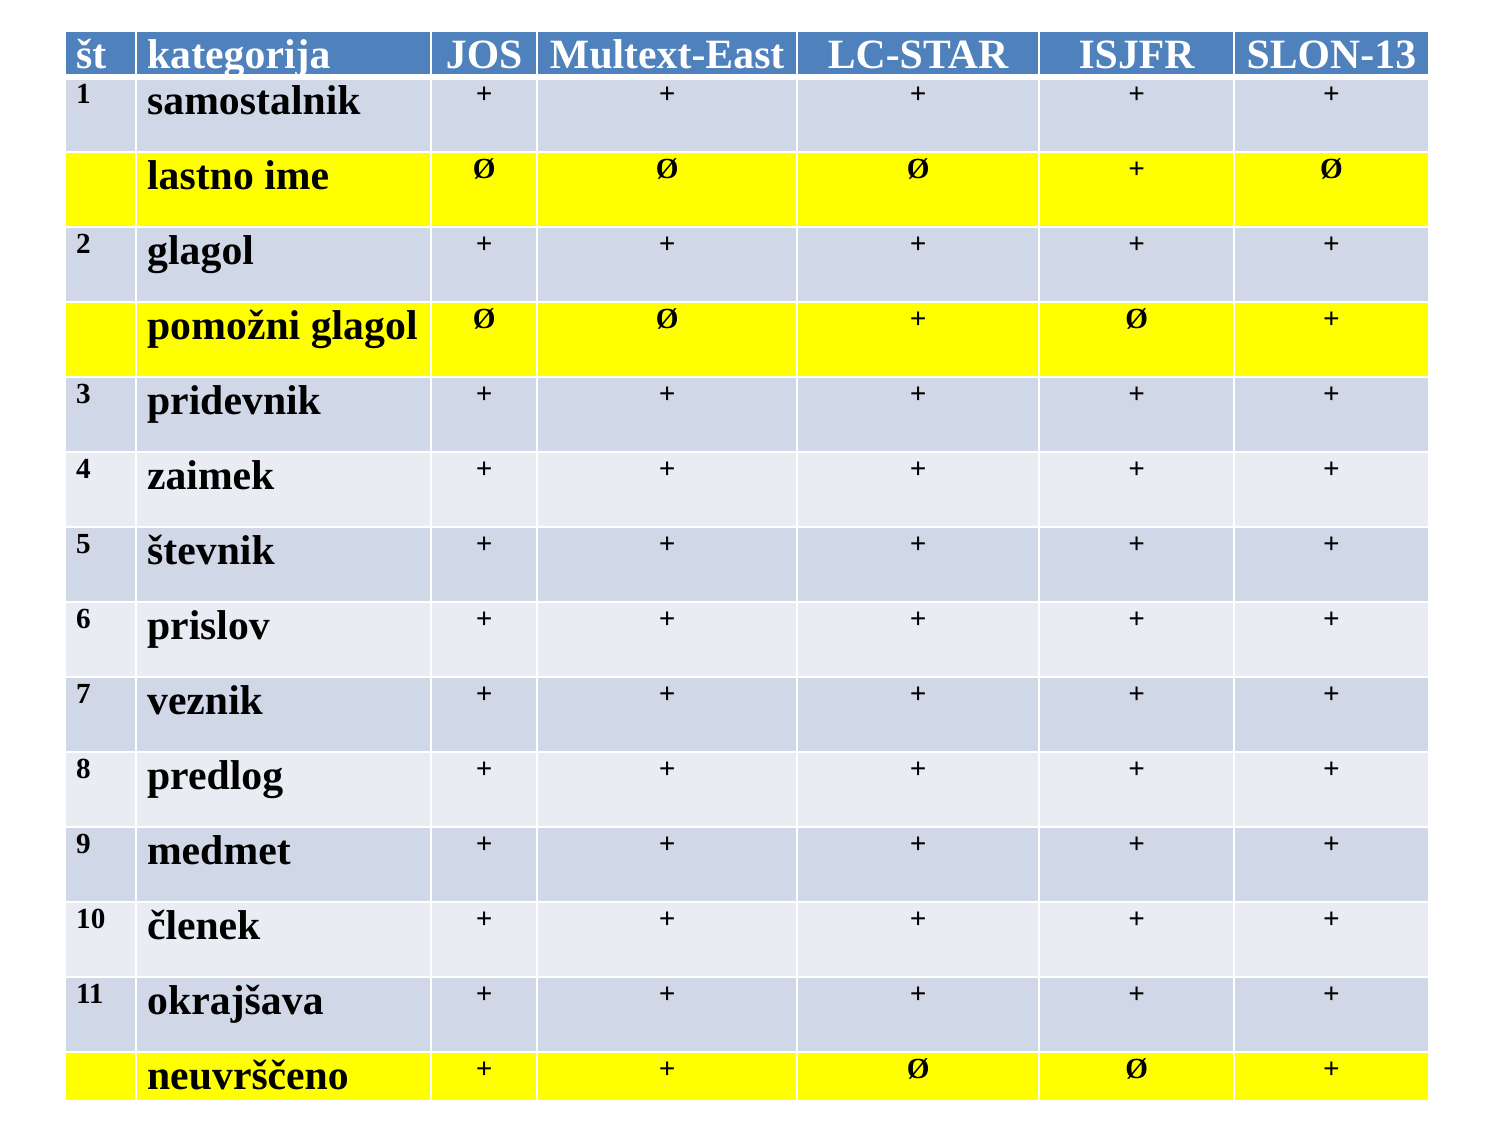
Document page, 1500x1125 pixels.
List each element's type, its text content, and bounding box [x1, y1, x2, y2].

table_cell + [432, 978, 536, 1051]
table_cell Ø [432, 153, 536, 226]
table_cell pomožni glagol [137, 303, 430, 376]
table_cell + [798, 978, 1038, 1051]
table_cell + [798, 528, 1038, 601]
table_header št [66, 32, 135, 74]
table_cell 9 [66, 828, 135, 901]
table_cell 3 [66, 378, 135, 451]
table_cell + [538, 603, 796, 676]
table_cell + [798, 828, 1038, 901]
table_cell + [798, 903, 1038, 976]
table_cell 1 [66, 80, 135, 151]
table_cell glagol [137, 228, 430, 301]
table_cell [66, 303, 135, 376]
table_cell lastno ime [137, 153, 430, 226]
table_cell + [1235, 80, 1428, 151]
table_cell + [798, 378, 1038, 451]
table_cell Ø [798, 1053, 1038, 1100]
table_cell + [1235, 303, 1428, 376]
table_cell neuvrščeno [137, 1053, 430, 1100]
table_cell 5 [66, 528, 135, 601]
table_cell 6 [66, 603, 135, 676]
table_cell + [1235, 453, 1428, 526]
table_cell + [798, 678, 1038, 751]
table_cell + [538, 378, 796, 451]
table_cell + [432, 678, 536, 751]
table_cell + [432, 528, 536, 601]
table_cell + [798, 453, 1038, 526]
table_cell + [1235, 1053, 1428, 1100]
table_cell + [538, 828, 796, 901]
table_cell + [432, 828, 536, 901]
table_cell členek [137, 903, 430, 976]
table_cell 10 [66, 903, 135, 976]
table_cell + [1040, 828, 1233, 901]
table_cell + [1235, 378, 1428, 451]
table_cell + [1040, 153, 1233, 226]
table_cell + [1040, 603, 1233, 676]
table_cell + [1235, 978, 1428, 1051]
table_cell + [798, 603, 1038, 676]
table_cell 7 [66, 678, 135, 751]
table_cell + [1235, 828, 1428, 901]
table_cell + [1040, 978, 1233, 1051]
table_cell veznik [137, 678, 430, 751]
table_cell + [1040, 678, 1233, 751]
table_cell + [1040, 378, 1233, 451]
table_cell + [432, 228, 536, 301]
table_cell + [1040, 228, 1233, 301]
table_cell 11 [66, 978, 135, 1051]
table_cell + [538, 453, 796, 526]
table_header ISJFR [1040, 32, 1233, 74]
table_cell okrajšava [137, 978, 430, 1051]
table_cell + [1040, 903, 1233, 976]
table_cell + [1235, 753, 1428, 826]
table_header SLON-13 [1235, 32, 1428, 74]
table_header JOS [432, 32, 536, 74]
table_cell + [1235, 603, 1428, 676]
table_cell 8 [66, 753, 135, 826]
table_cell + [798, 228, 1038, 301]
table_cell 4 [66, 453, 135, 526]
table_cell Ø [1040, 1053, 1233, 1100]
table_cell Ø [1235, 153, 1428, 226]
table_cell 2 [66, 228, 135, 301]
table_cell + [538, 903, 796, 976]
table_cell Ø [798, 153, 1038, 226]
table_cell + [432, 903, 536, 976]
table_cell števnik [137, 528, 430, 601]
table_cell + [538, 678, 796, 751]
table_cell + [1235, 903, 1428, 976]
table_cell + [1040, 753, 1233, 826]
table_cell + [538, 228, 796, 301]
table_cell + [538, 978, 796, 1051]
table_cell + [432, 1053, 536, 1100]
table_header LC-STAR [798, 32, 1038, 74]
table_cell + [432, 453, 536, 526]
table_cell Ø [538, 153, 796, 226]
table_cell + [1235, 678, 1428, 751]
table_cell + [538, 80, 796, 151]
table_cell + [1040, 80, 1233, 151]
table_cell + [798, 80, 1038, 151]
table_cell + [798, 303, 1038, 376]
table_cell medmet [137, 828, 430, 901]
table_cell Ø [538, 303, 796, 376]
table_cell predlog [137, 753, 430, 826]
table_cell + [798, 753, 1038, 826]
table_cell + [432, 378, 536, 451]
table_cell zaimek [137, 453, 430, 526]
table_cell + [432, 80, 536, 151]
table_cell Ø [432, 303, 536, 376]
table_cell [66, 1053, 135, 1100]
table_cell + [432, 603, 536, 676]
table_cell + [432, 753, 536, 826]
table_cell + [1235, 528, 1428, 601]
table_cell + [538, 1053, 796, 1100]
table_header kategorija [137, 32, 430, 74]
table_cell + [1040, 453, 1233, 526]
table_cell + [538, 528, 796, 601]
table_cell pridevnik [137, 378, 430, 451]
table_cell samostalnik [137, 80, 430, 151]
table_cell Ø [1040, 303, 1233, 376]
table_cell + [1235, 228, 1428, 301]
table_header Multext-East [538, 32, 796, 74]
table_cell [66, 153, 135, 226]
table_cell + [1040, 528, 1233, 601]
table_cell prislov [137, 603, 430, 676]
table_cell + [538, 753, 796, 826]
